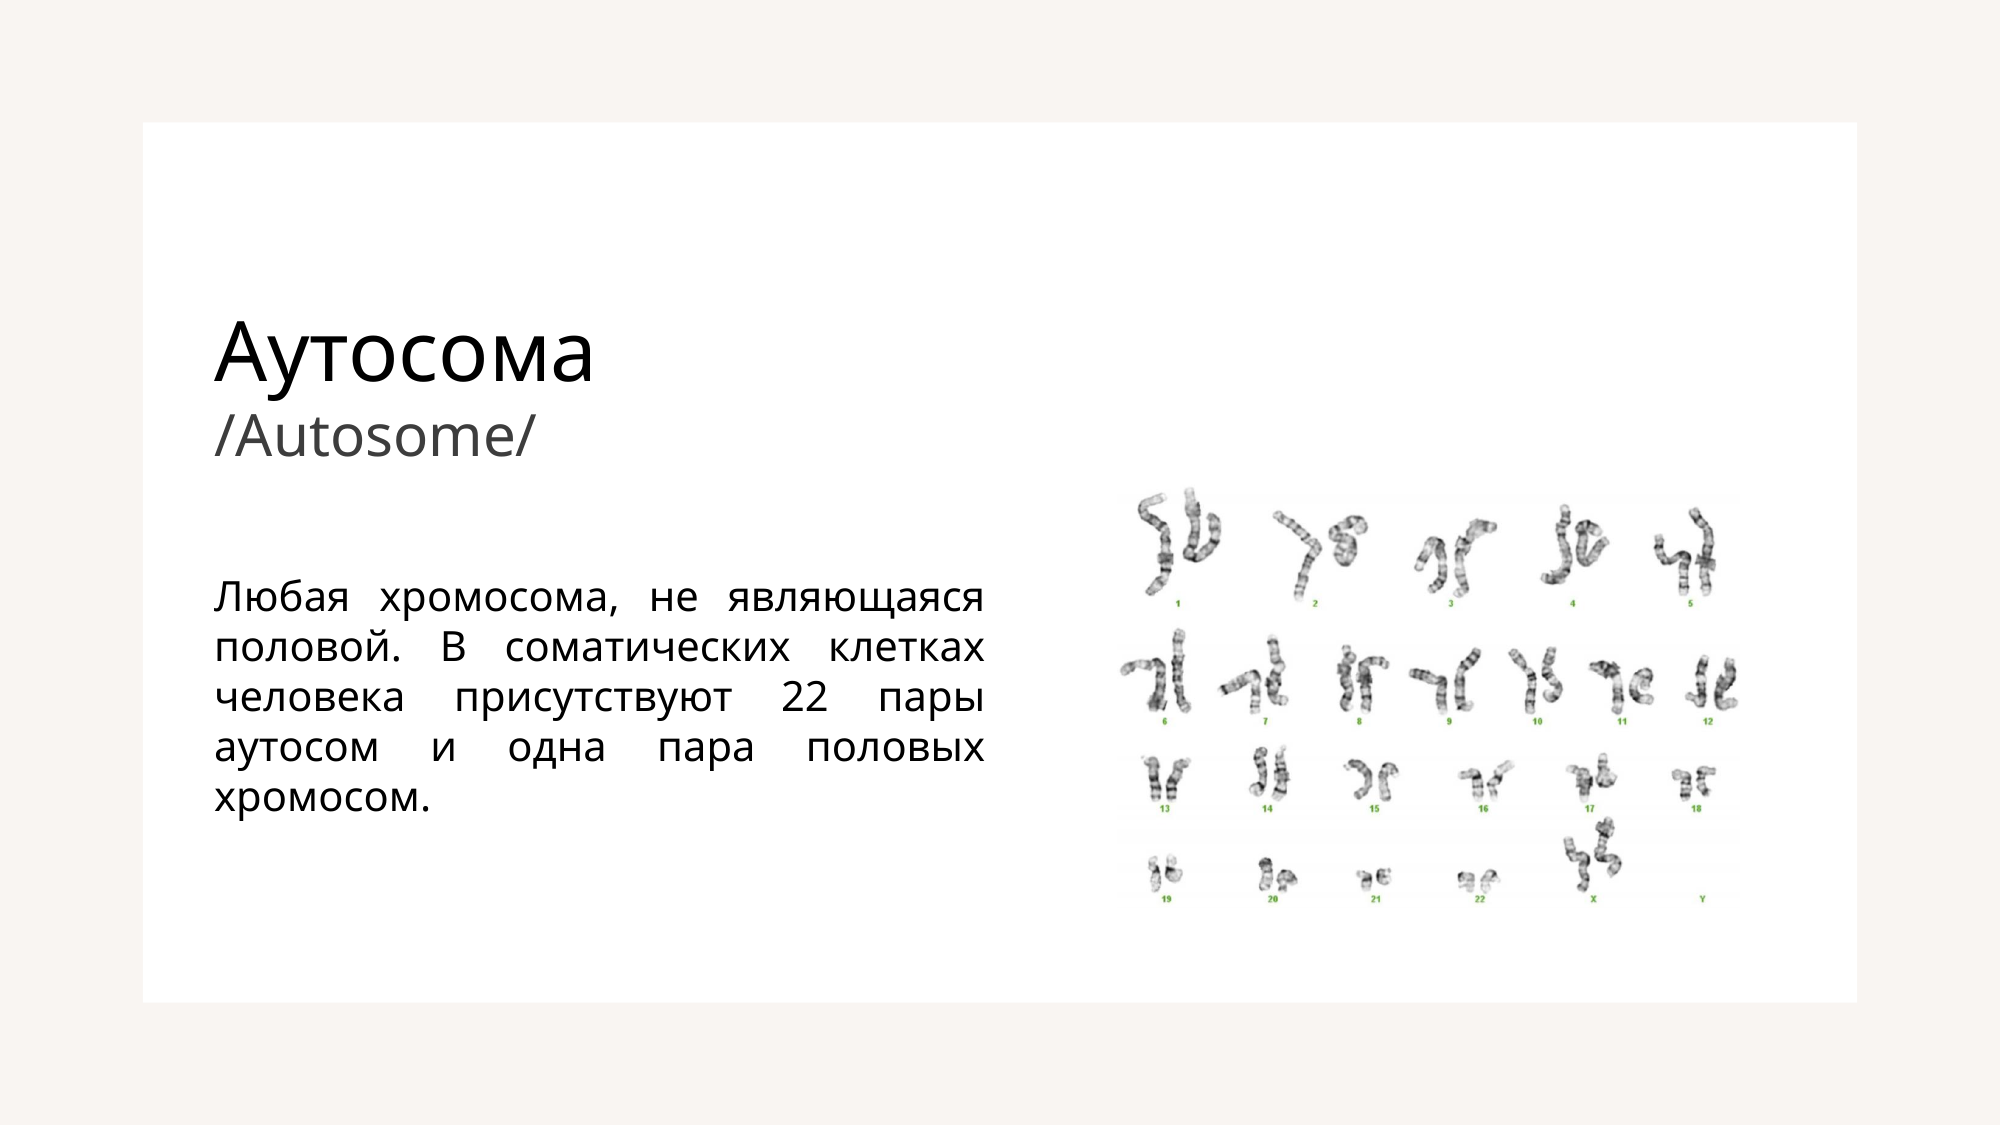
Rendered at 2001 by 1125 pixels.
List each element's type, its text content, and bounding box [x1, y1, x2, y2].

text_box Аутосома /Autosome/ [199, 290, 1200, 476]
text_box [142, 121, 1858, 1004]
text_box Любая хромосома, не являющаяся половой. В соматических клетках человека присутствуют 22 пары аутосом и одна пара половых хромосом. [199, 562, 1000, 828]
picture [1117, 484, 1740, 909]
